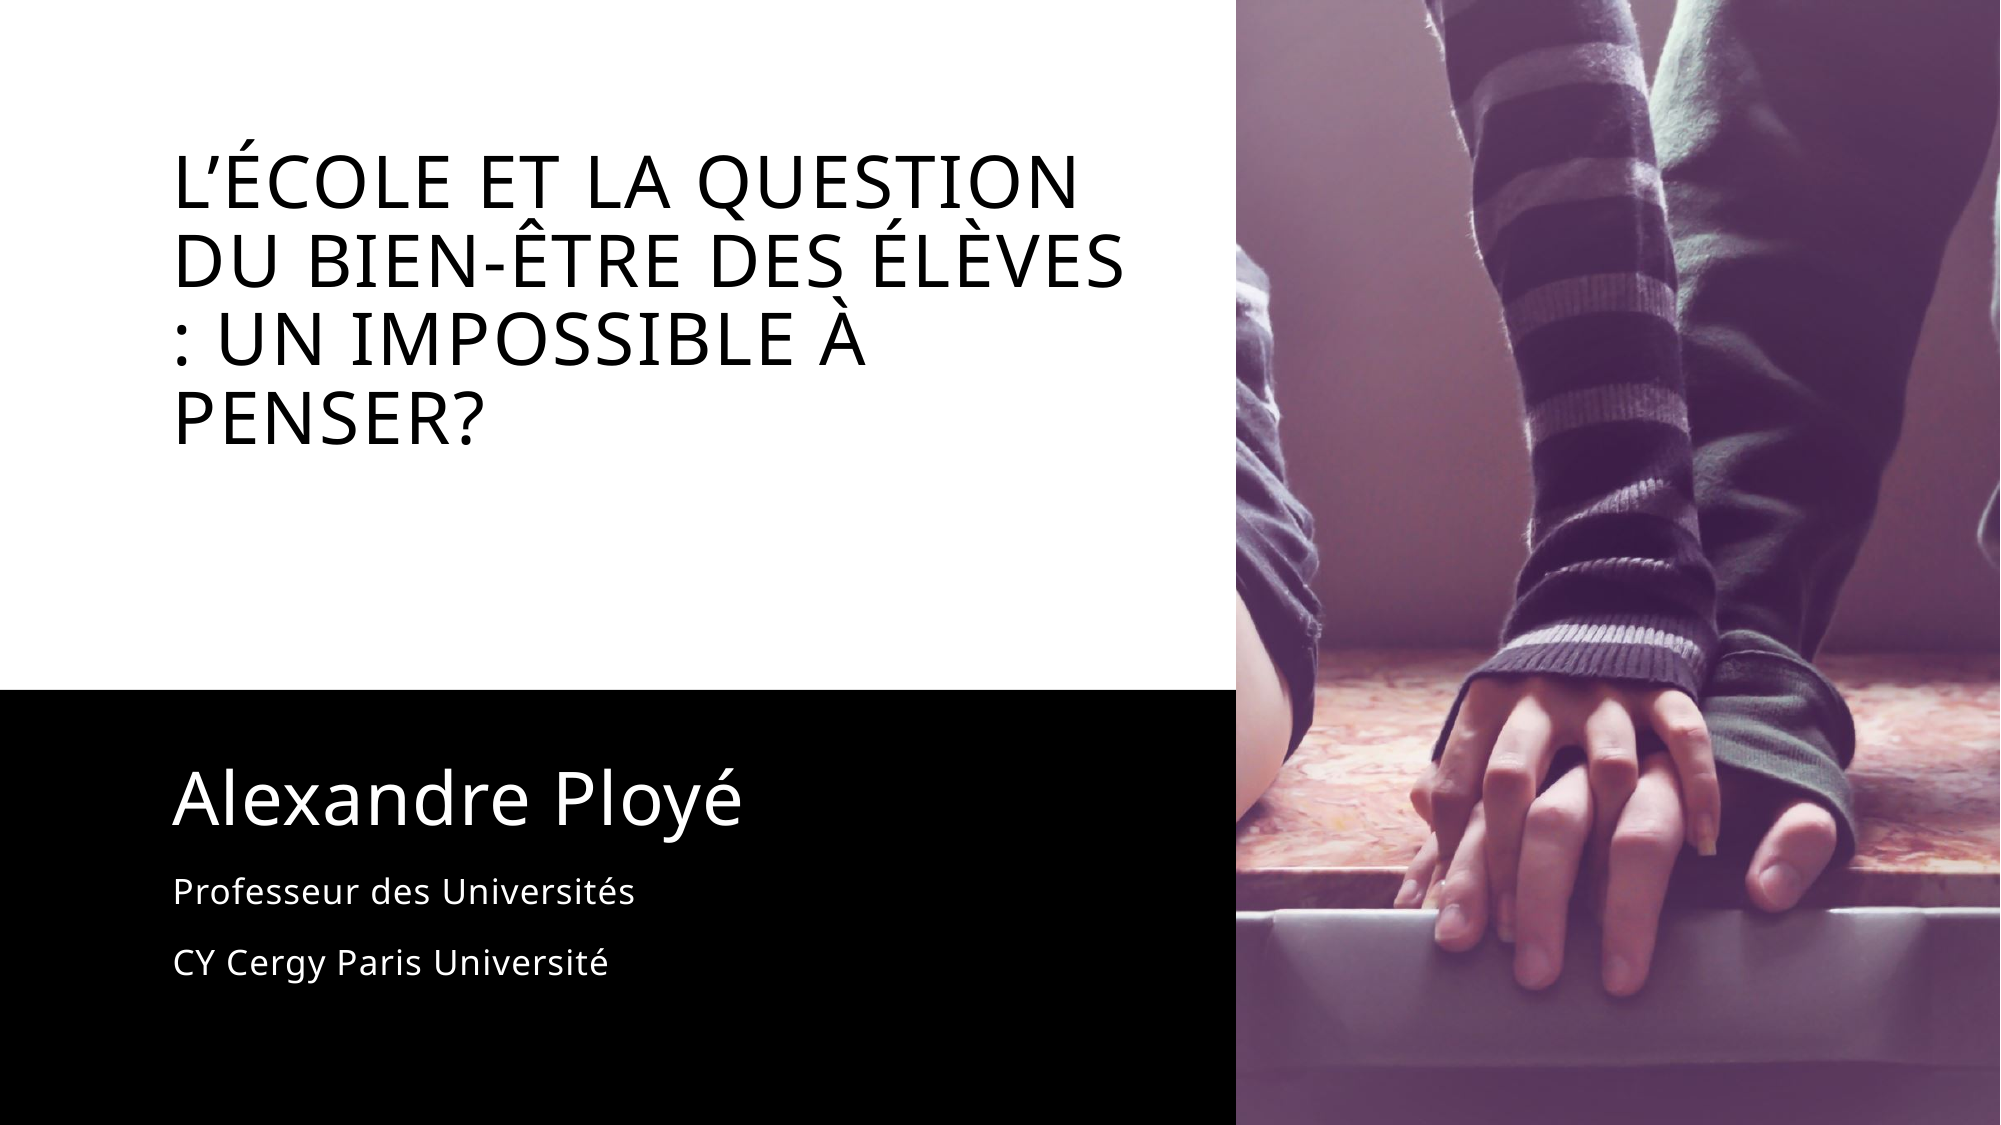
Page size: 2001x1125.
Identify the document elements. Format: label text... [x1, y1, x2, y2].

subtitle Alexandre Ployé Professeur des Universités CY Cergy Paris Université [157, 742, 1146, 991]
title L’école et la question du bien-être des élèves : un impossible à penser? [157, 104, 1146, 635]
picture [1235, 0, 2000, 1125]
